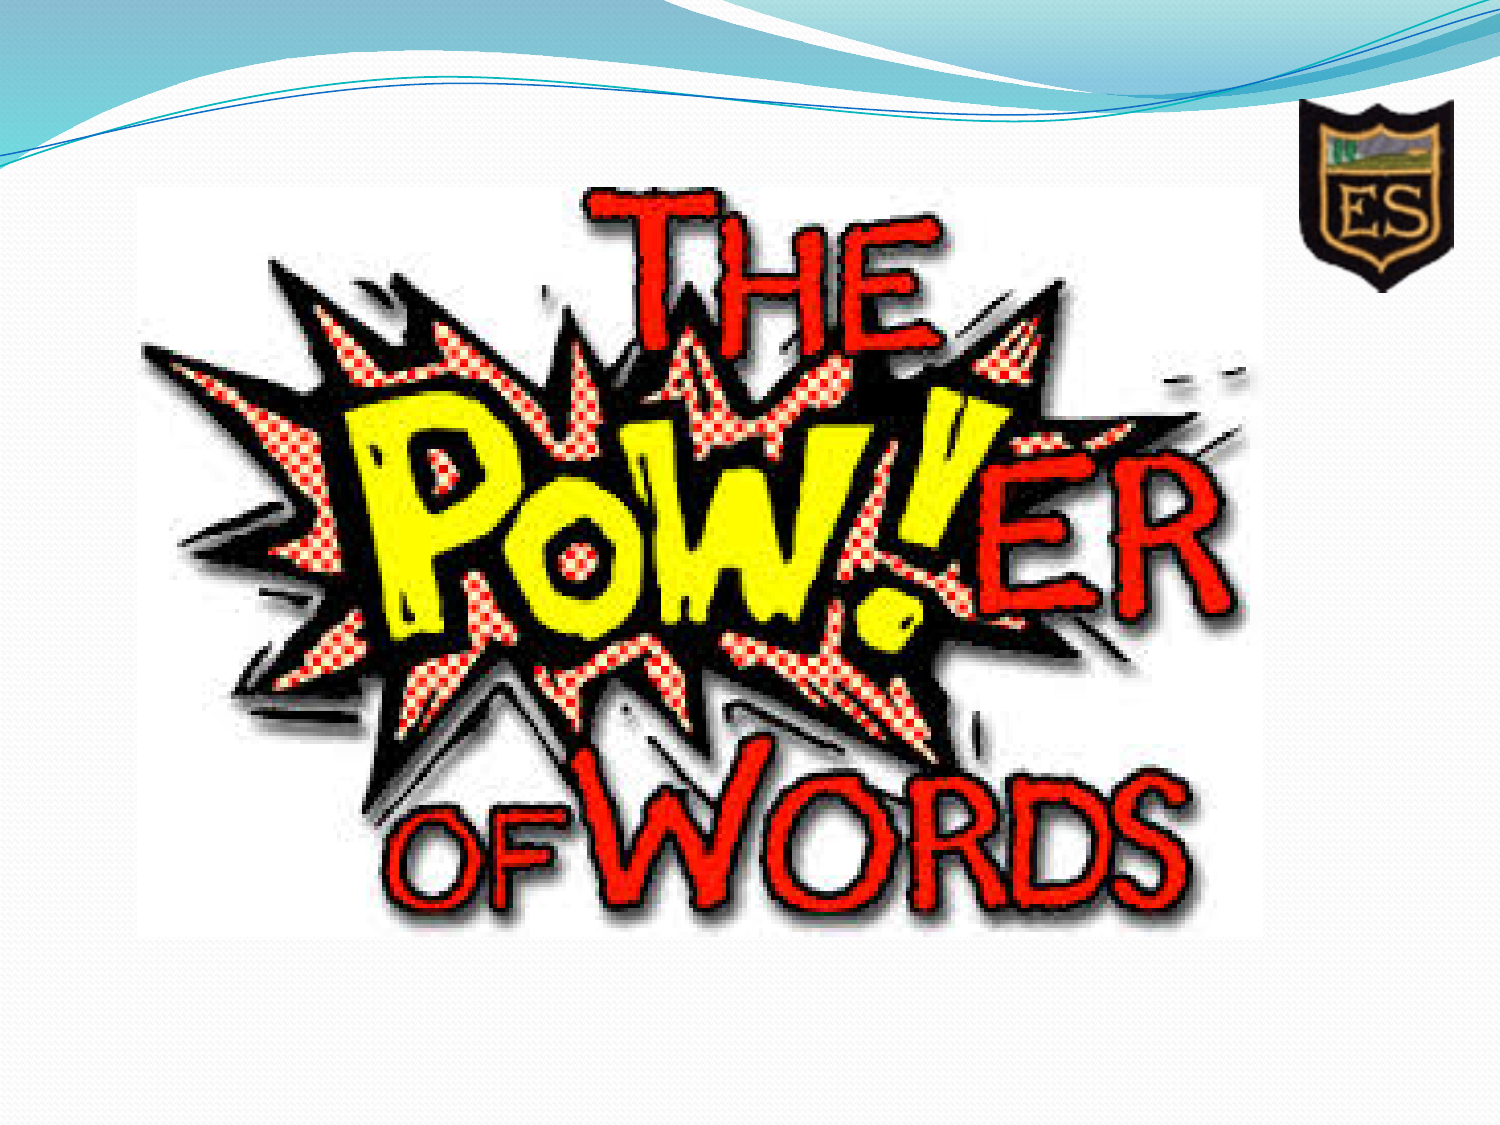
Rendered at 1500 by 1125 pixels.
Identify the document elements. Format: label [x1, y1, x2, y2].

picture [137, 187, 1263, 937]
picture [1299, 99, 1455, 293]
